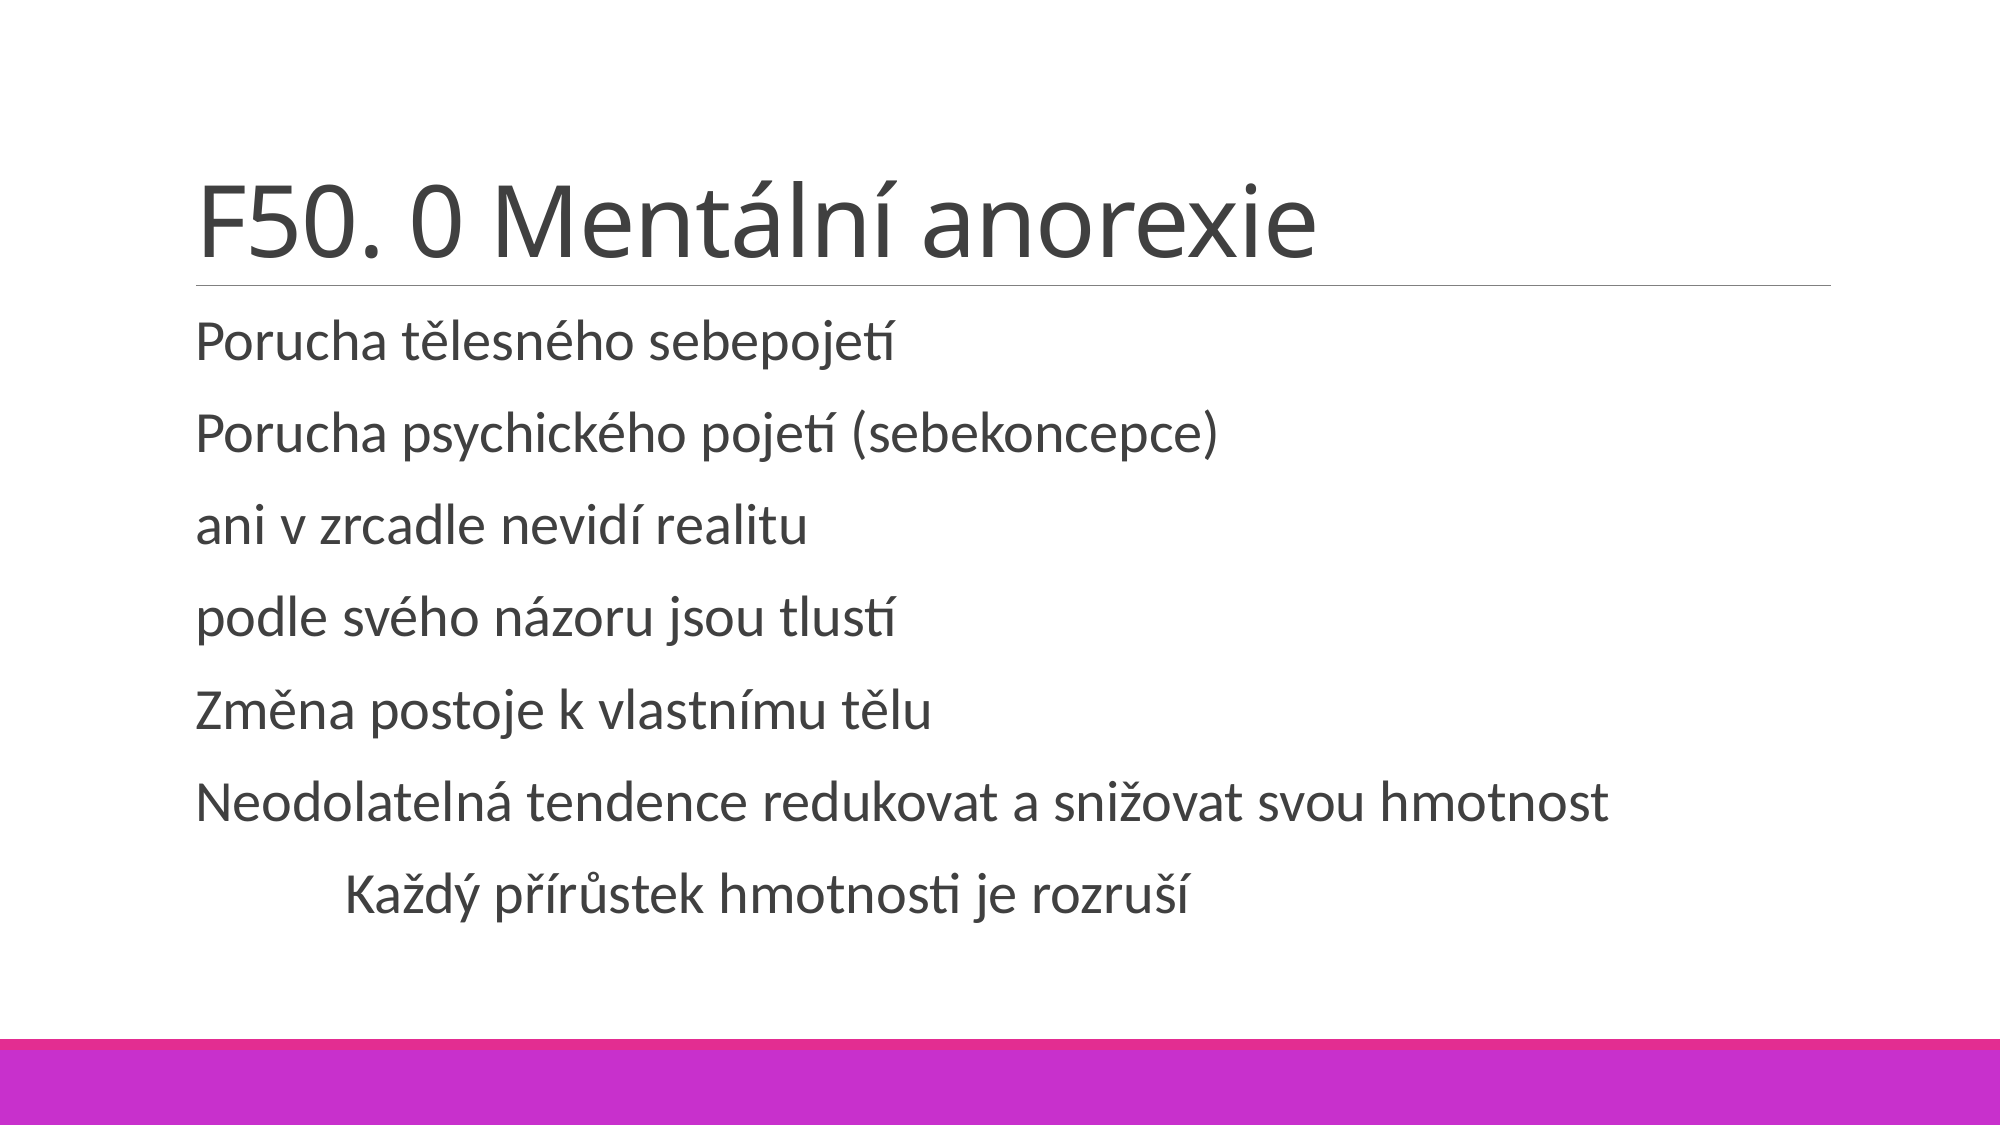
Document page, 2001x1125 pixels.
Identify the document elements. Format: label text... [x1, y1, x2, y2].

title F50. 0 Mentální anorexie [180, 47, 1830, 285]
list Porucha tělesného sebepojetí Porucha psychického pojetí (sebekoncepce) ani v zrcadle nevidí realitu podle svého názoru jsou tlustí Změna postoje k vlastnímu tělu Neodolatelná tendence redukovat a snižovat svou hmotnost Každý přírůstek hmotnosti je rozruší [180, 302, 1830, 963]
